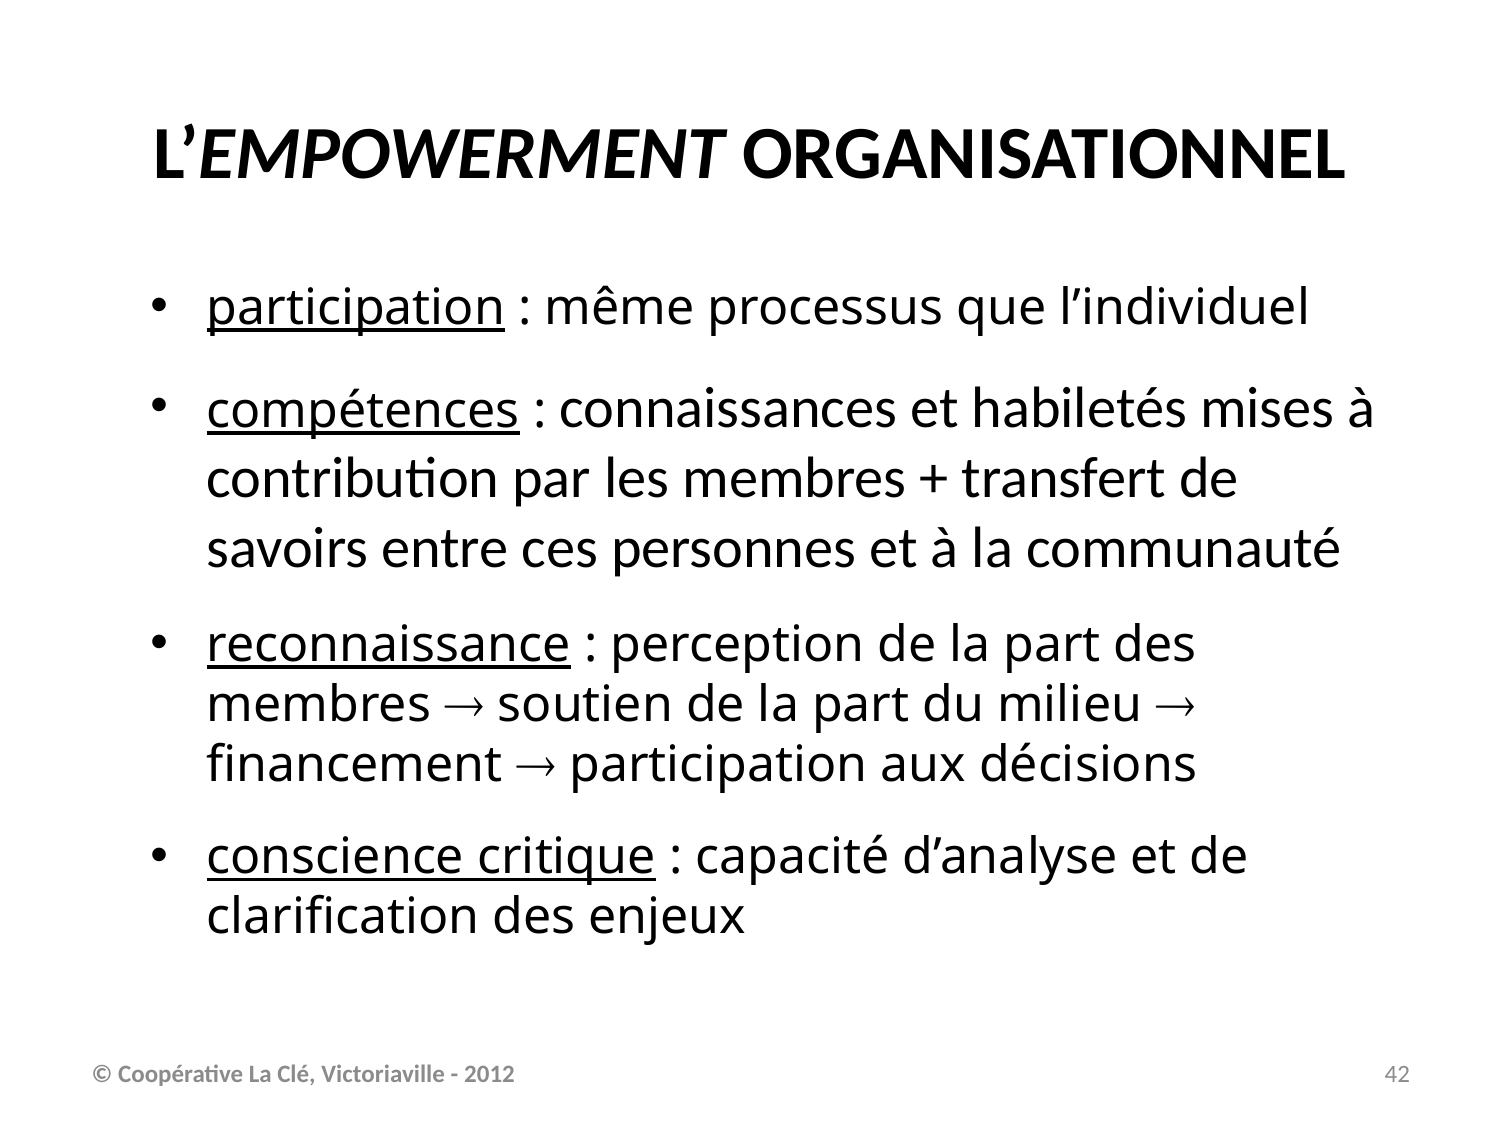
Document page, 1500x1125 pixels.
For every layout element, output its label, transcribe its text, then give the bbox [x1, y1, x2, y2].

text_box reconnaissance : perception de la part des membres  soutien de la part du milieu  financement  participation aux décisions [135, 603, 1418, 816]
footer © Coopérative La Clé, Victoriaville - 2012 [76, 1042, 552, 1103]
text_box L’EMPOWERMENT ORGANISATIONNEL [41, 54, 1459, 244]
text_box compétences : connaissances et habiletés mises à contribution par les membres + transfert de savoirs entre ces personnes et à la communauté [135, 361, 1418, 598]
slide_number 42 [1074, 1042, 1425, 1103]
text_box conscience critique : capacité d’analyse et de clarification des enjeux [135, 816, 1418, 965]
text_box participation : même processus que l’individuel [135, 267, 1418, 350]
